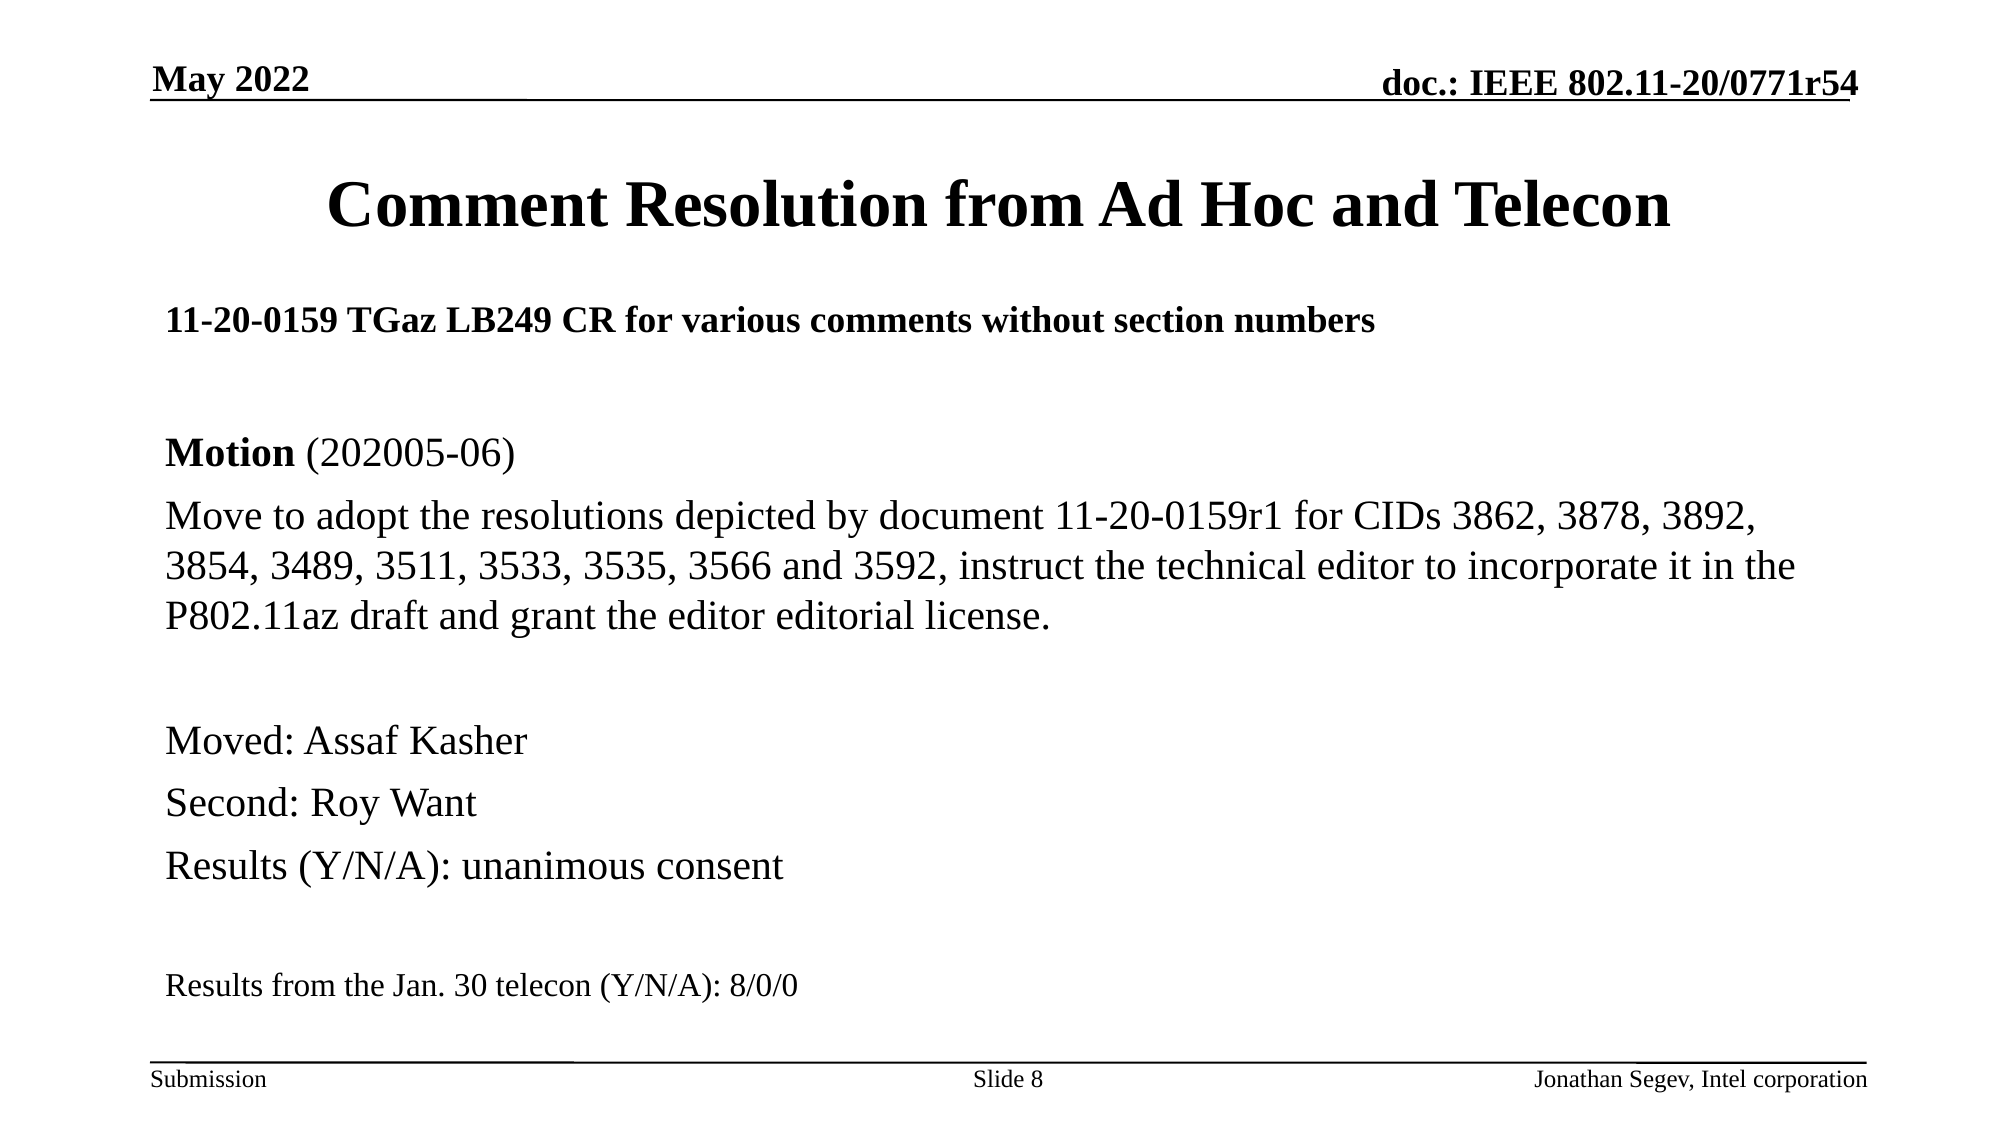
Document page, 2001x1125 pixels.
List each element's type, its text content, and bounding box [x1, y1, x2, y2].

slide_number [152, 54, 563, 100]
slide_number Slide 8 [950, 1061, 1067, 1123]
list 11-20-0159 TGaz LB249 CR for various comments without section numbers Motion (202005-06) Move to adopt the resolutions depicted by document 11-20-0159r1 for CIDs 3862, 3878, 3892, 3854, 3489, 3511, 3533, 3535, 3566 and 3592, instruct the technical editor to incorporate it in the P802.11az draft and grant the editor editorial license. Moved: Assaf Kasher Second: Roy Want Results (Y/N/A): unanimous consent Results from the Jan. 30 telecon (Y/N/A): 8/0/0 [149, 286, 1850, 1000]
title Comment Resolution from Ad Hoc and Telecon [149, 112, 1850, 286]
footer Jonathan Segev, Intel corporation [1171, 1061, 1869, 1093]
